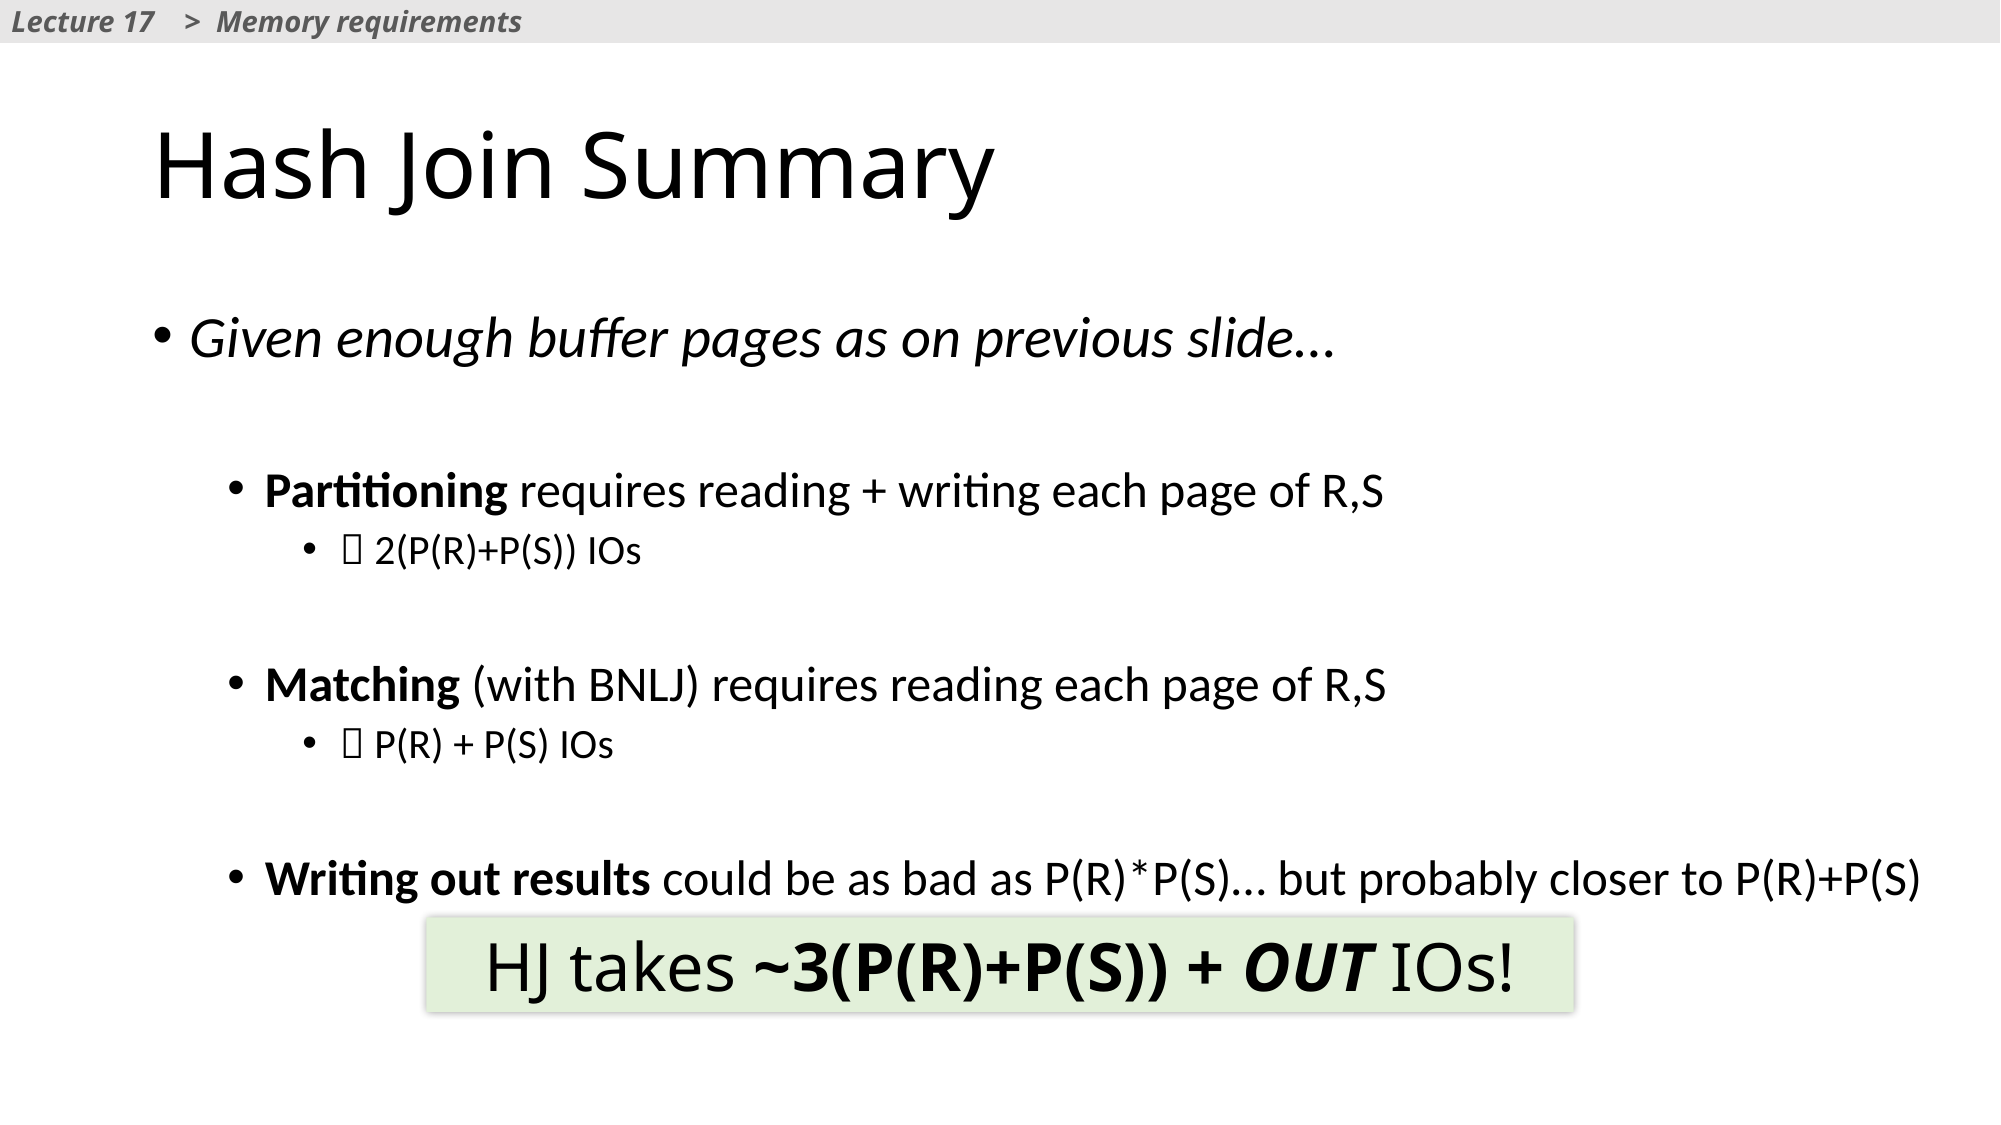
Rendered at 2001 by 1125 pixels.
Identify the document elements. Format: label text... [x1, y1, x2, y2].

list Given enough buffer pages as on previous slide… Partitioning requires reading + writing each page of R,S  2(P(R)+P(S)) IOs Matching (with BNLJ) requires reading each page of R,S  P(R) + P(S) IOs Writing out results could be as bad as P(R)*P(S)… but probably closer to P(R)+P(S) [137, 299, 1948, 1014]
text_box HJ takes ~3(P(R)+P(S)) + OUT IOs! [426, 917, 1574, 1012]
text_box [0, 0, 2000, 47]
title Hash Join Summary [137, 59, 1863, 278]
